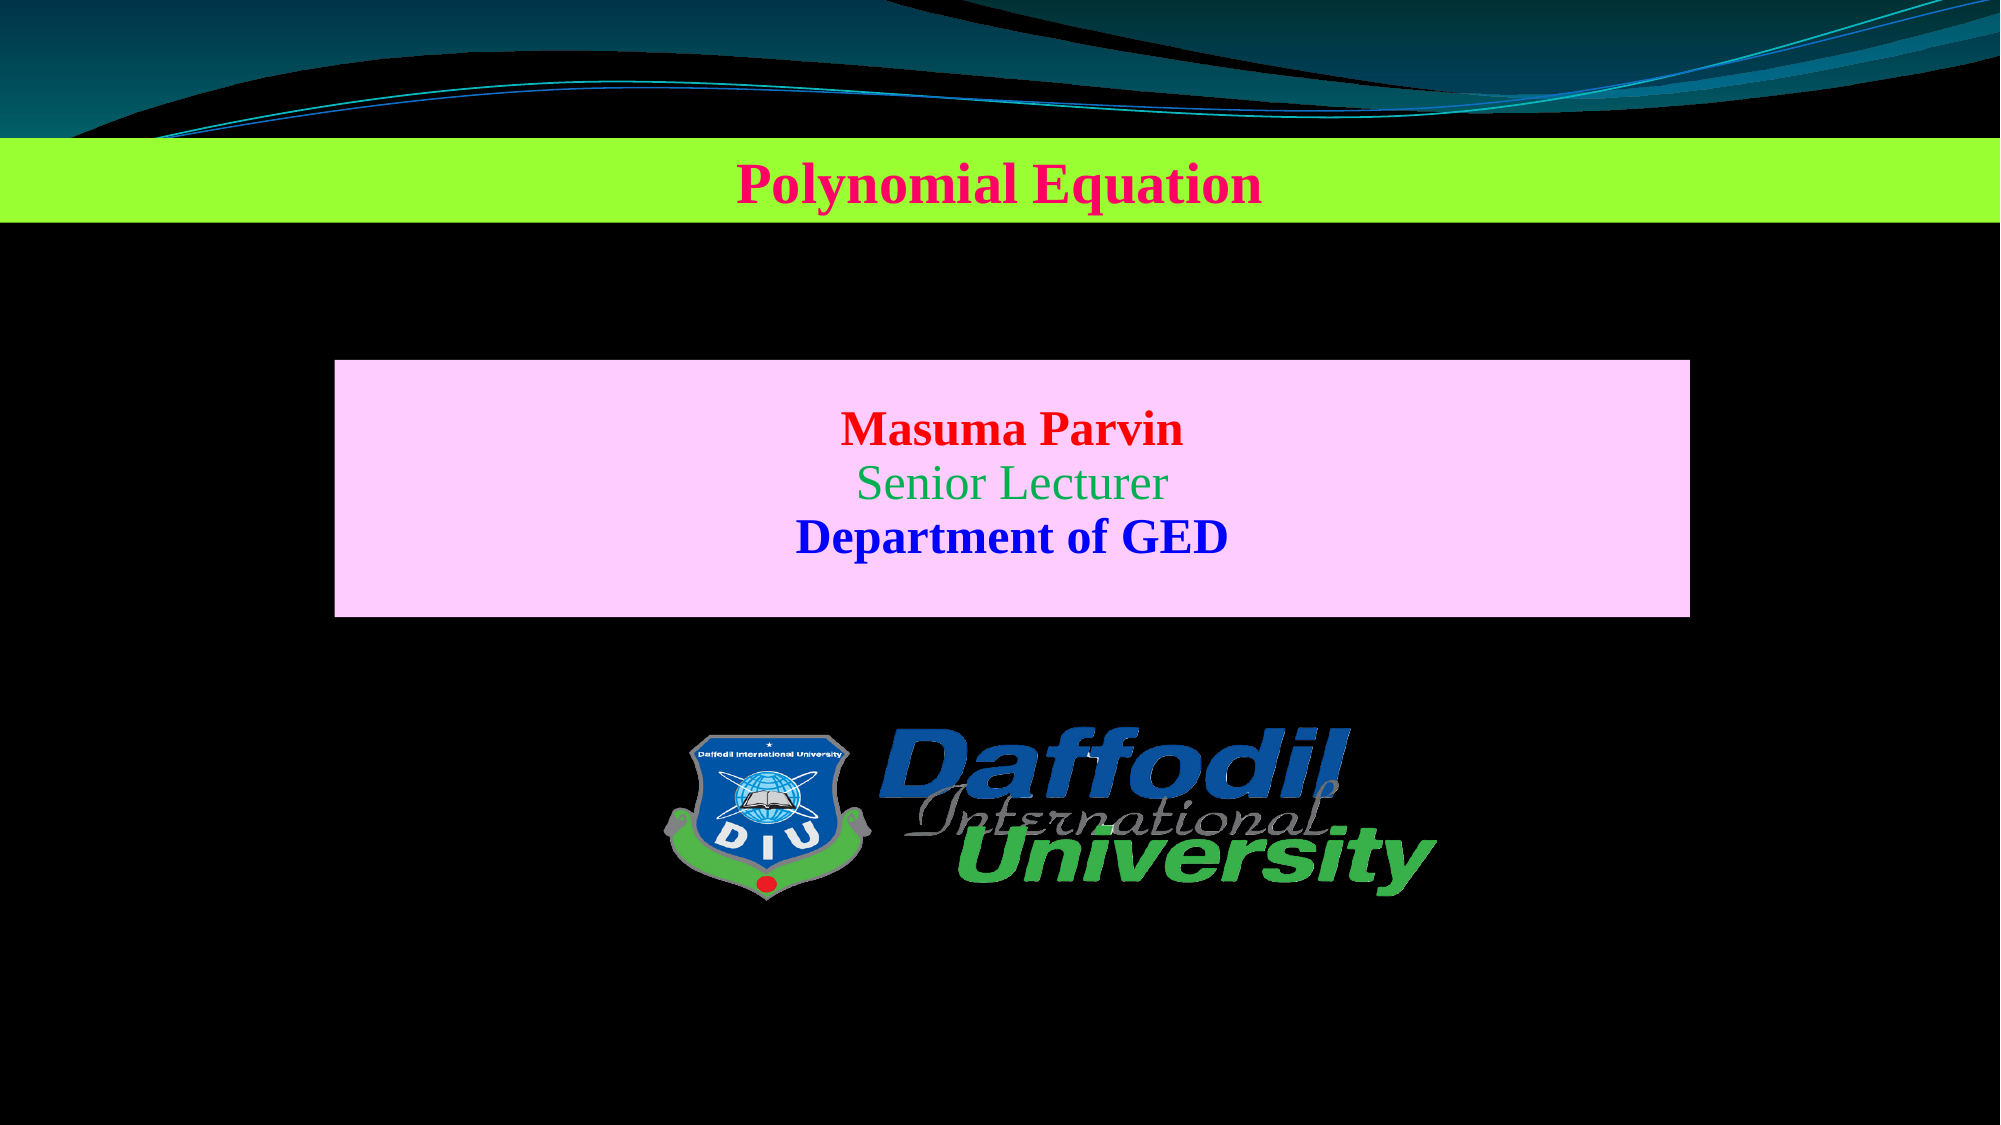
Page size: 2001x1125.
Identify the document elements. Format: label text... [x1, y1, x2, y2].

picture [642, 712, 1458, 913]
text_box Polynomial Equation [0, 138, 2000, 223]
text_box Masuma Parvin Senior Lecturer Department of GED [334, 359, 1690, 618]
